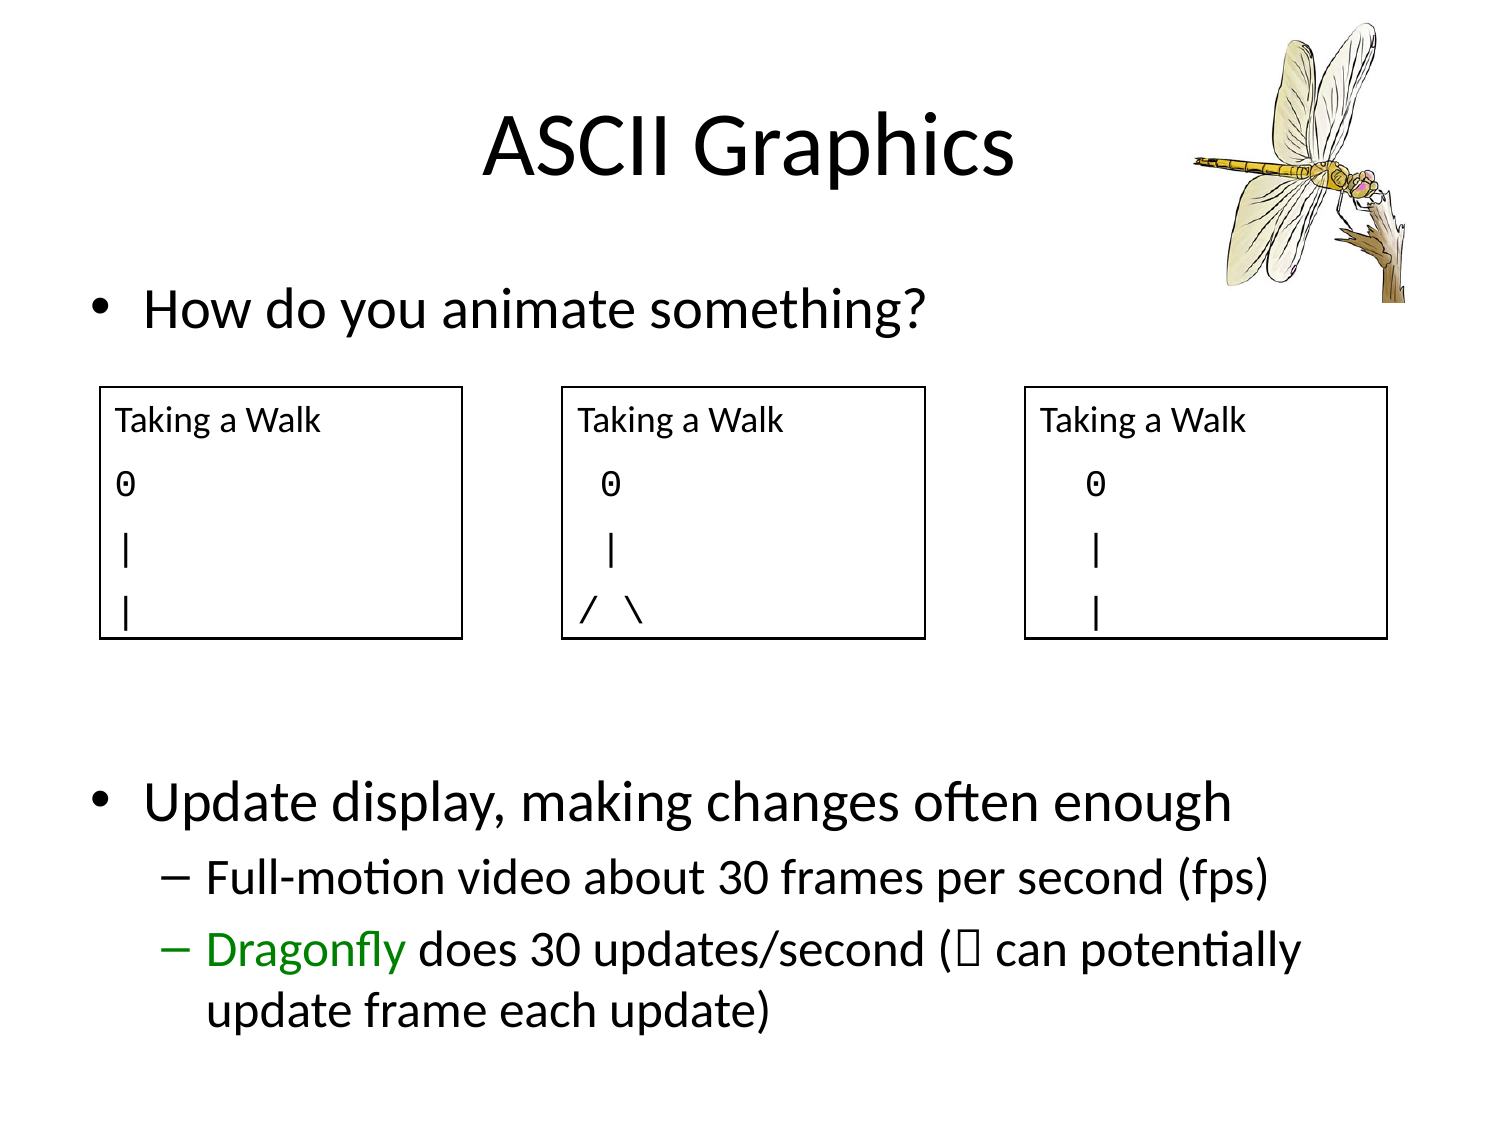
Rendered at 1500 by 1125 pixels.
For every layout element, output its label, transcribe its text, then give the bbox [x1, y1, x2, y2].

picture [1162, 5, 1488, 303]
text_box Taking a Walk 0 | | [1024, 387, 1388, 639]
title ASCII Graphics [75, 45, 1157, 233]
text_box Taking a Walk 0 | / \ [562, 387, 925, 639]
list How do you animate something? Update display, making changes often enough Full-motion video about 30 frames per second (fps) Dragonfly does 30 updates/second ( can potentially update frame each update) [75, 262, 1425, 1050]
text_box Taking a Walk 0 | | [99, 387, 463, 639]
